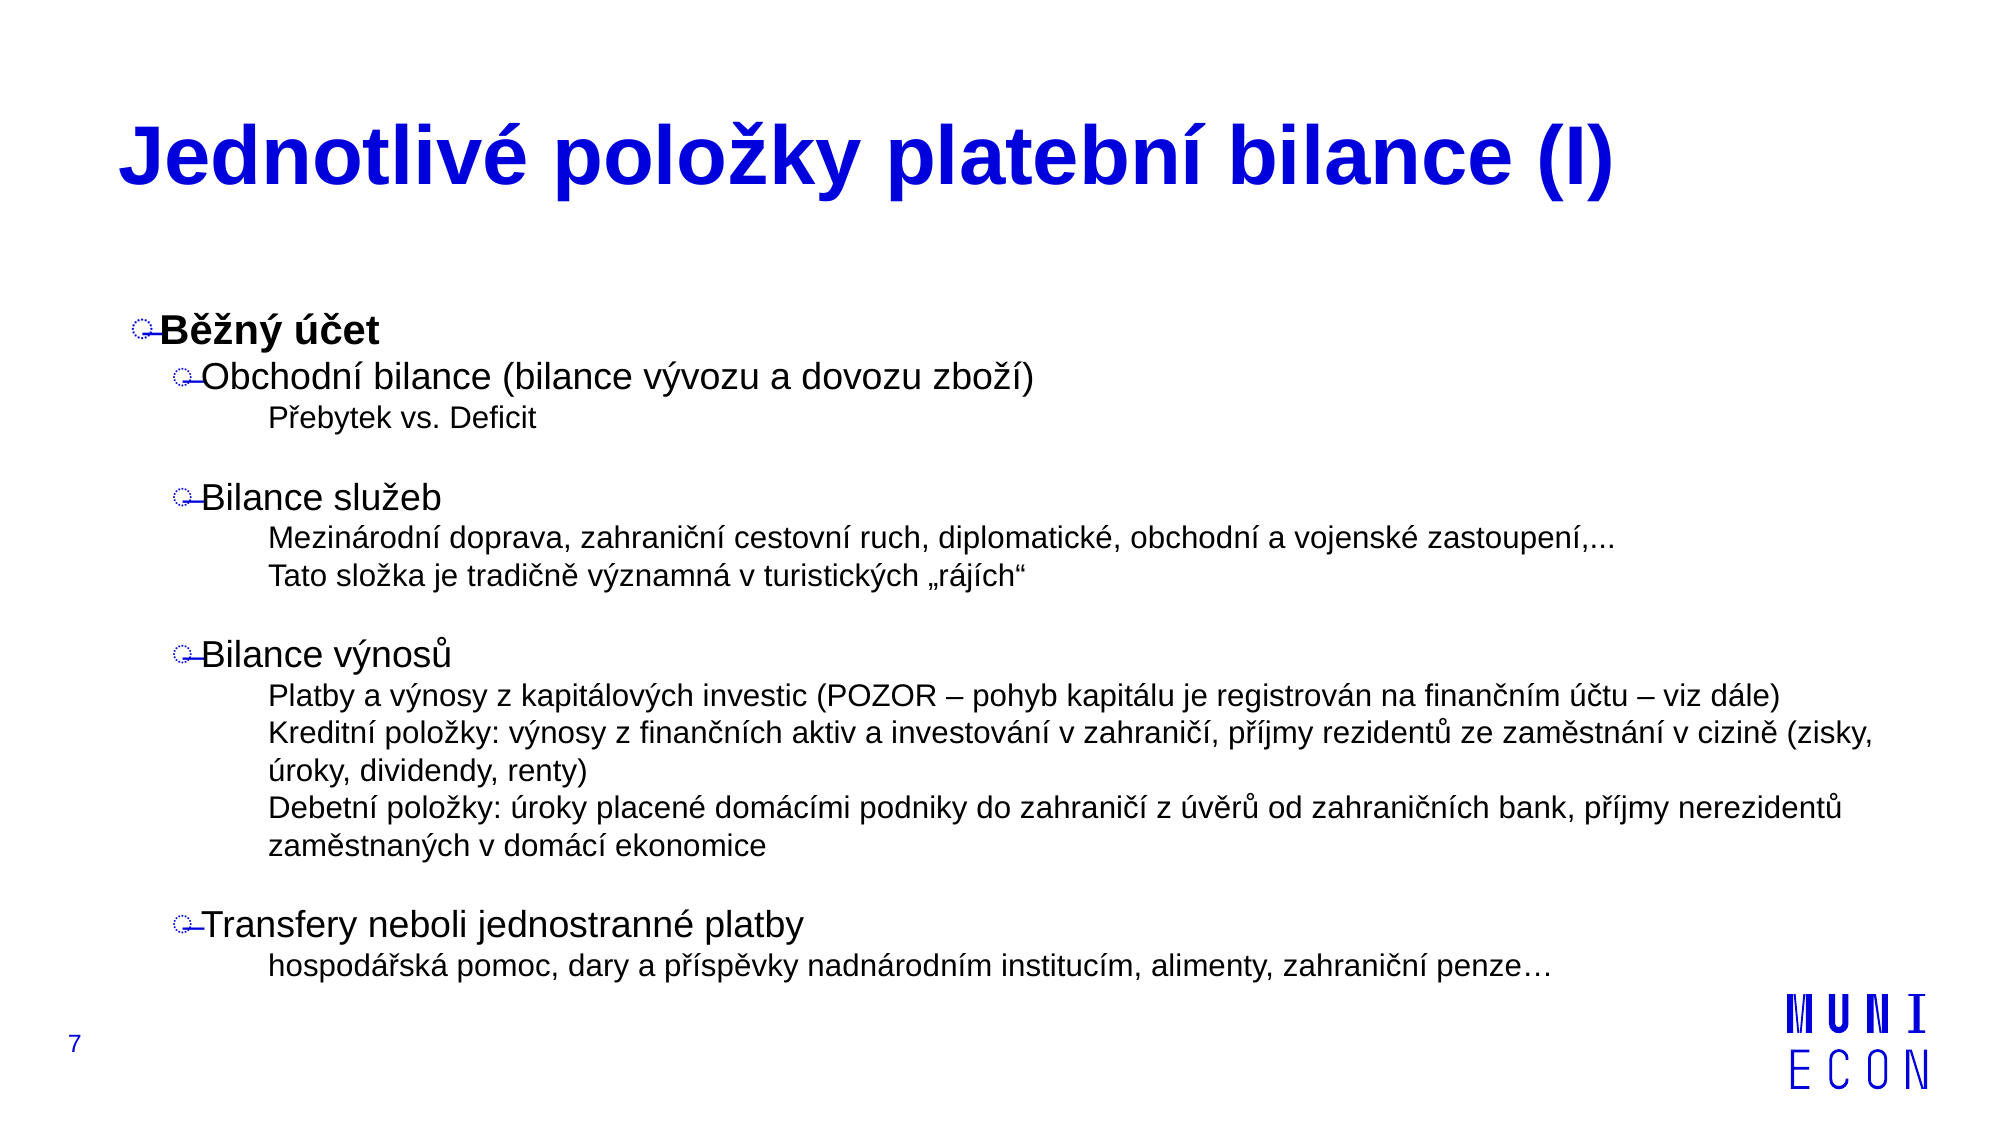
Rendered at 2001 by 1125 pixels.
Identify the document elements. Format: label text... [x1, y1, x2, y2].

title Jednotlivé položky platební bilance (I) [118, 118, 1883, 193]
slide_number 7 [67, 1021, 110, 1063]
list Běžný účet Obchodní bilance (bilance vývozu a dovozu zboží) Přebytek vs. Deficit Bilance služeb Mezinárodní doprava, zahraniční cestovní ruch, diplomatické, obchodní a vojenské zastoupení,... Tato složka je tradičně významná v turistických „rájích“ Bilance výnosů Platby a výnosy z kapitálových investic (POZOR – pohyb kapitálu je registrován na finančním účtu – viz dále) Kreditní položky: výnosy z finančních aktiv a investování v zahraničí, příjmy rezidentů ze zaměstnání v cizině (zisky, úroky, dividendy, renty) Debetní položky: úroky placené domácími podniky do zahraničí z úvěrů od zahraničních bank, příjmy nerezidentů zaměstnaných v domácí ekonomice Transfery neboli jednostranné platby hospodářská pomoc, dary a příspěvky nadnárodním institucím, alimenty, zahraniční penze… [118, 277, 1883, 957]
